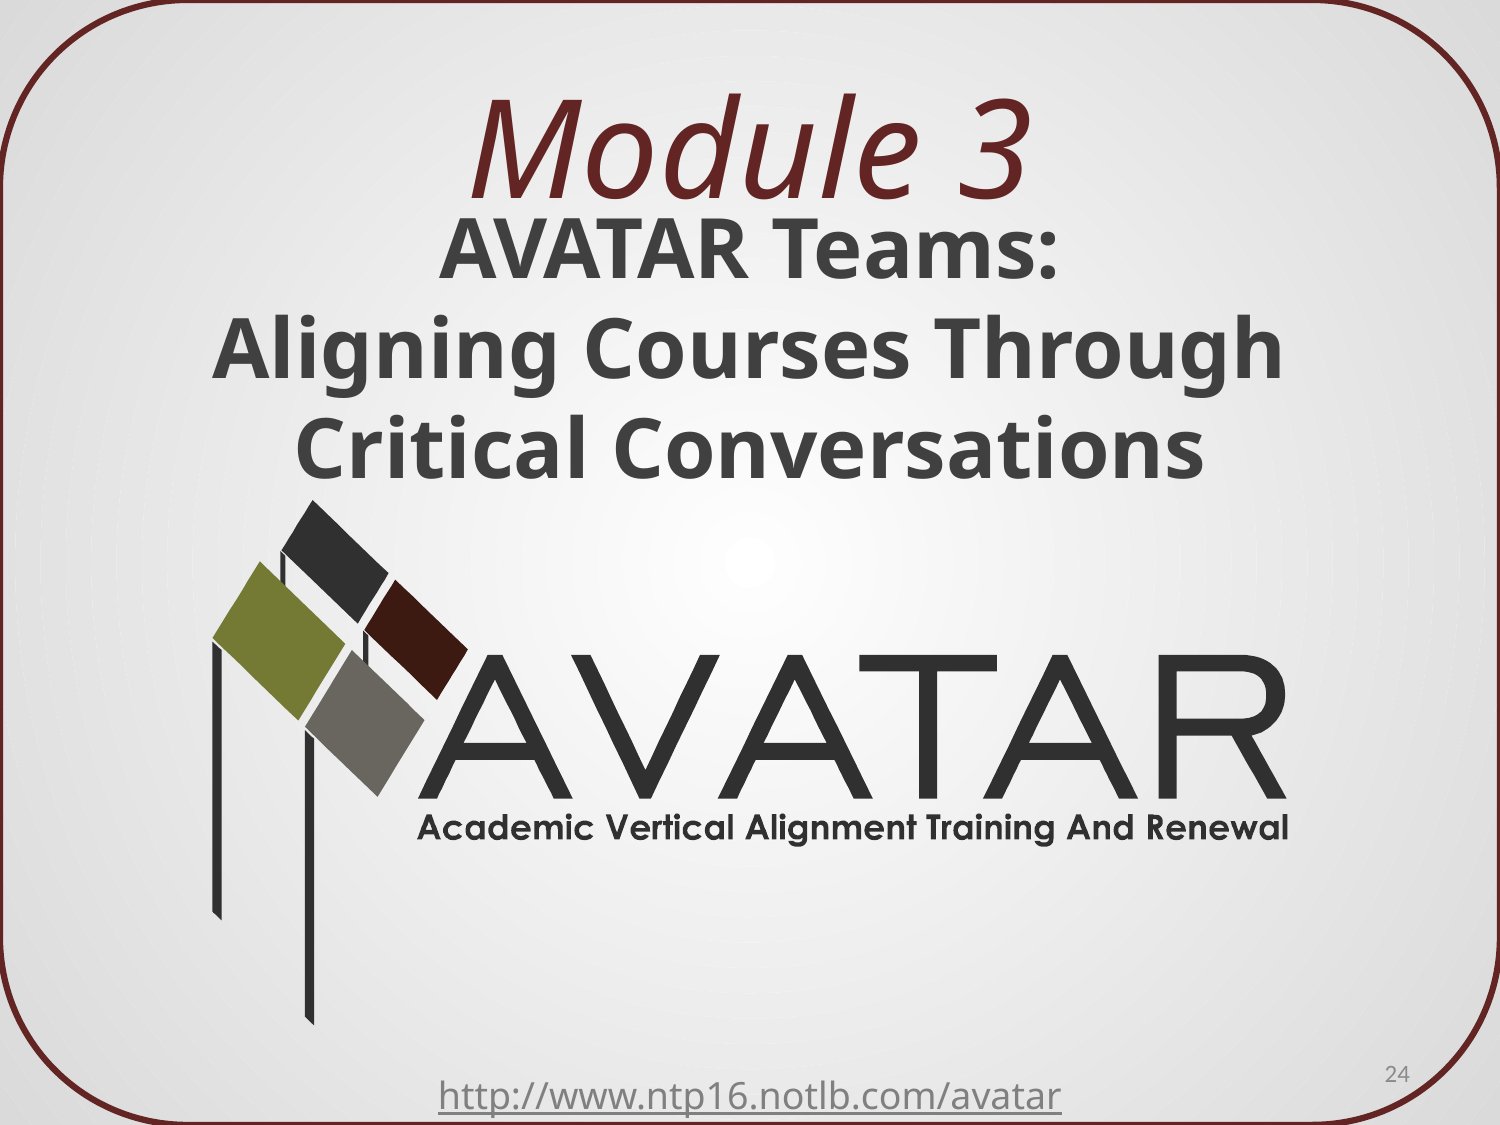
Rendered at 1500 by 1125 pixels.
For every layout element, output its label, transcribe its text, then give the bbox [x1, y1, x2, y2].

slide_number 24 [1074, 1042, 1425, 1103]
text_box [0, 0, 1500, 1064]
title Module 3 [0, 50, 55, 153]
picture [212, 499, 1288, 1026]
text_box http://www.ntp16.notlb.com/avatar [0, 1064, 1500, 1125]
title Module 3 [1445, 50, 1500, 154]
